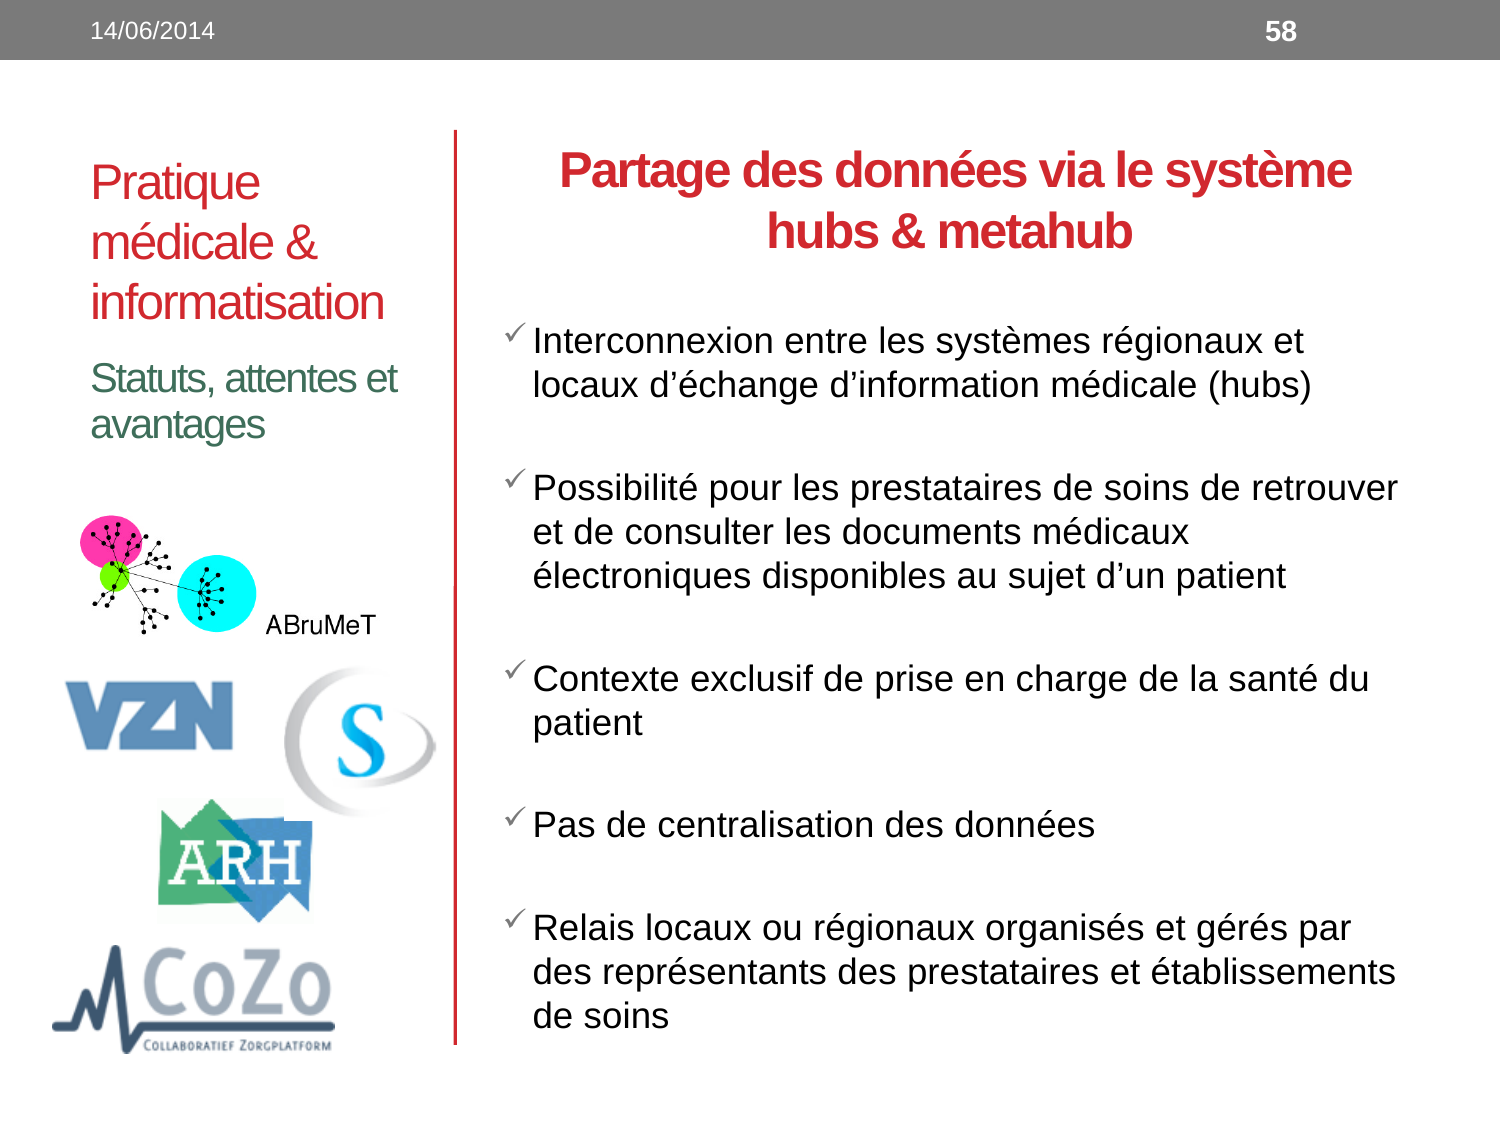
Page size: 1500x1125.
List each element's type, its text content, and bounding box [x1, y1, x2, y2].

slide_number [75, 3, 550, 57]
picture [79, 514, 444, 654]
picture [52, 945, 335, 1054]
picture [63, 678, 236, 753]
title Pratique médicale & informatisation [75, 129, 426, 337]
list Partage des données via le système hubs & metahub Interconnexion entre les systèmes régionaux et locaux d’échange d’information médicale (hubs) Possibilité pour les prestataires de soins de retrouver et de consulter les documents médicaux électroniques disponibles au sujet d’un patient Contexte exclusif de prise en charge de la santé du patient Pas de centralisation des données Relais locaux ou régionaux organisés et gérés par des représentants des prestataires et établissements de soins [487, 129, 1425, 1045]
slide_number 58 [1250, 3, 1425, 57]
list Statuts, attentes et avantages [75, 349, 426, 1046]
picture [156, 664, 441, 924]
